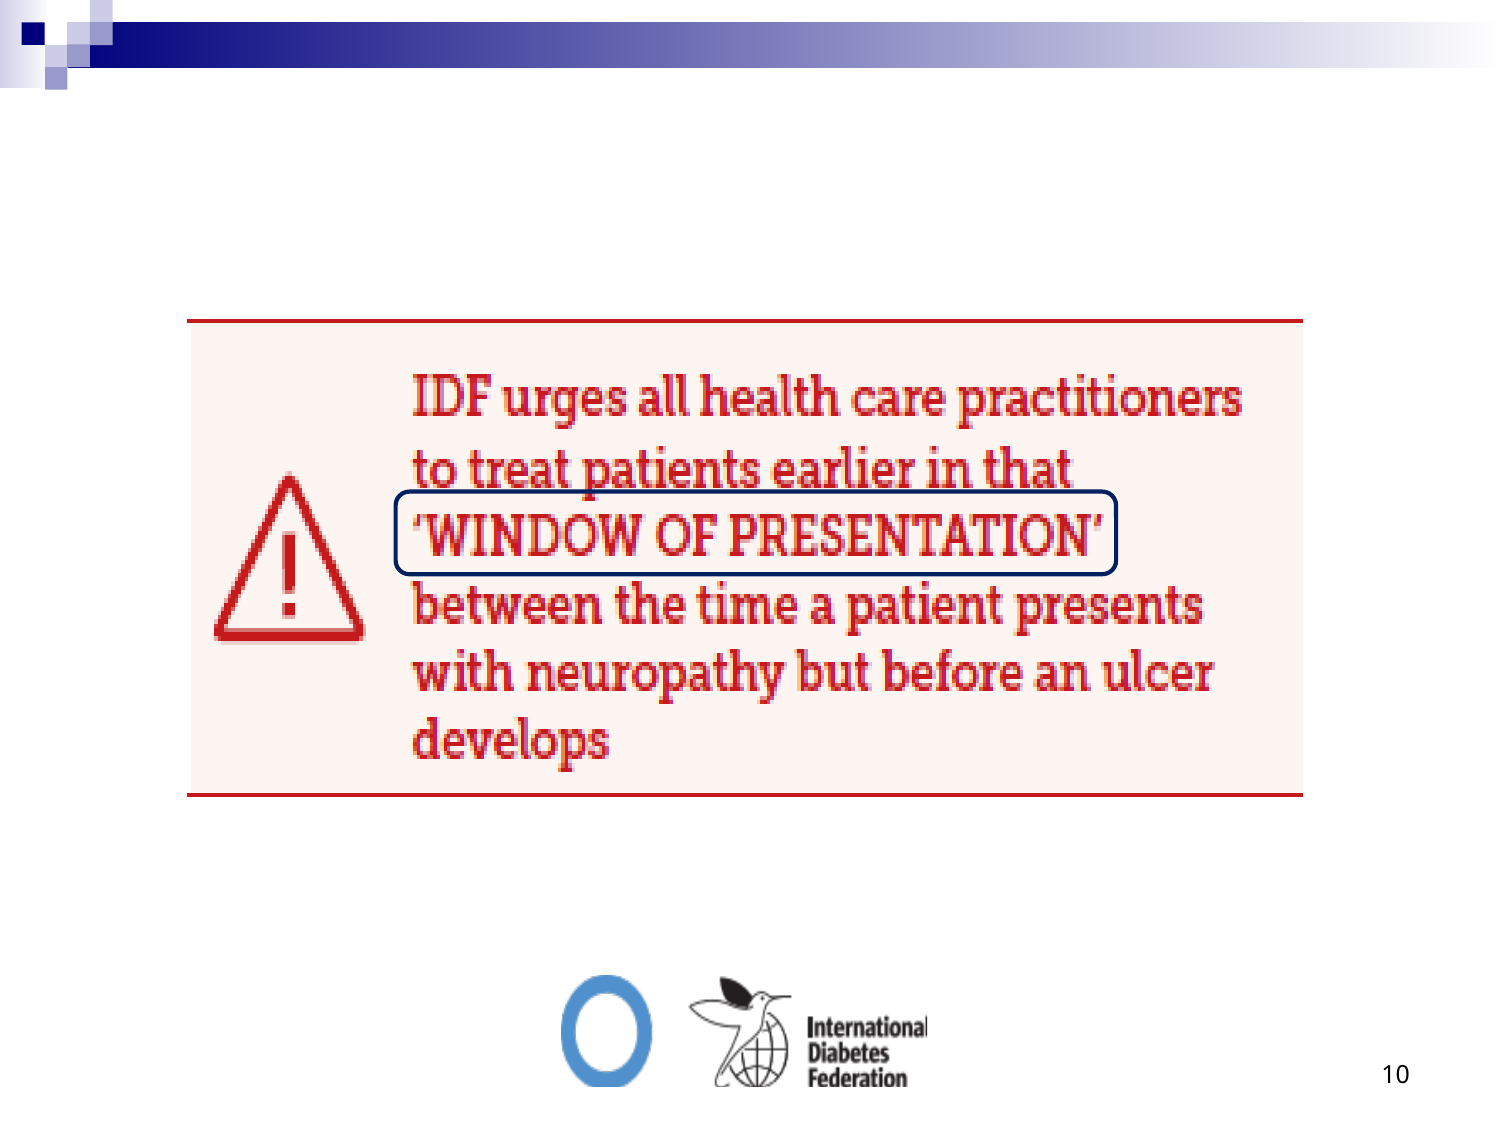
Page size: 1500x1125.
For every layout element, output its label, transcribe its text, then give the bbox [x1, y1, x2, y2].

slide_number 10 [1074, 1024, 1426, 1101]
picture [560, 975, 928, 1087]
picture [170, 290, 1318, 823]
